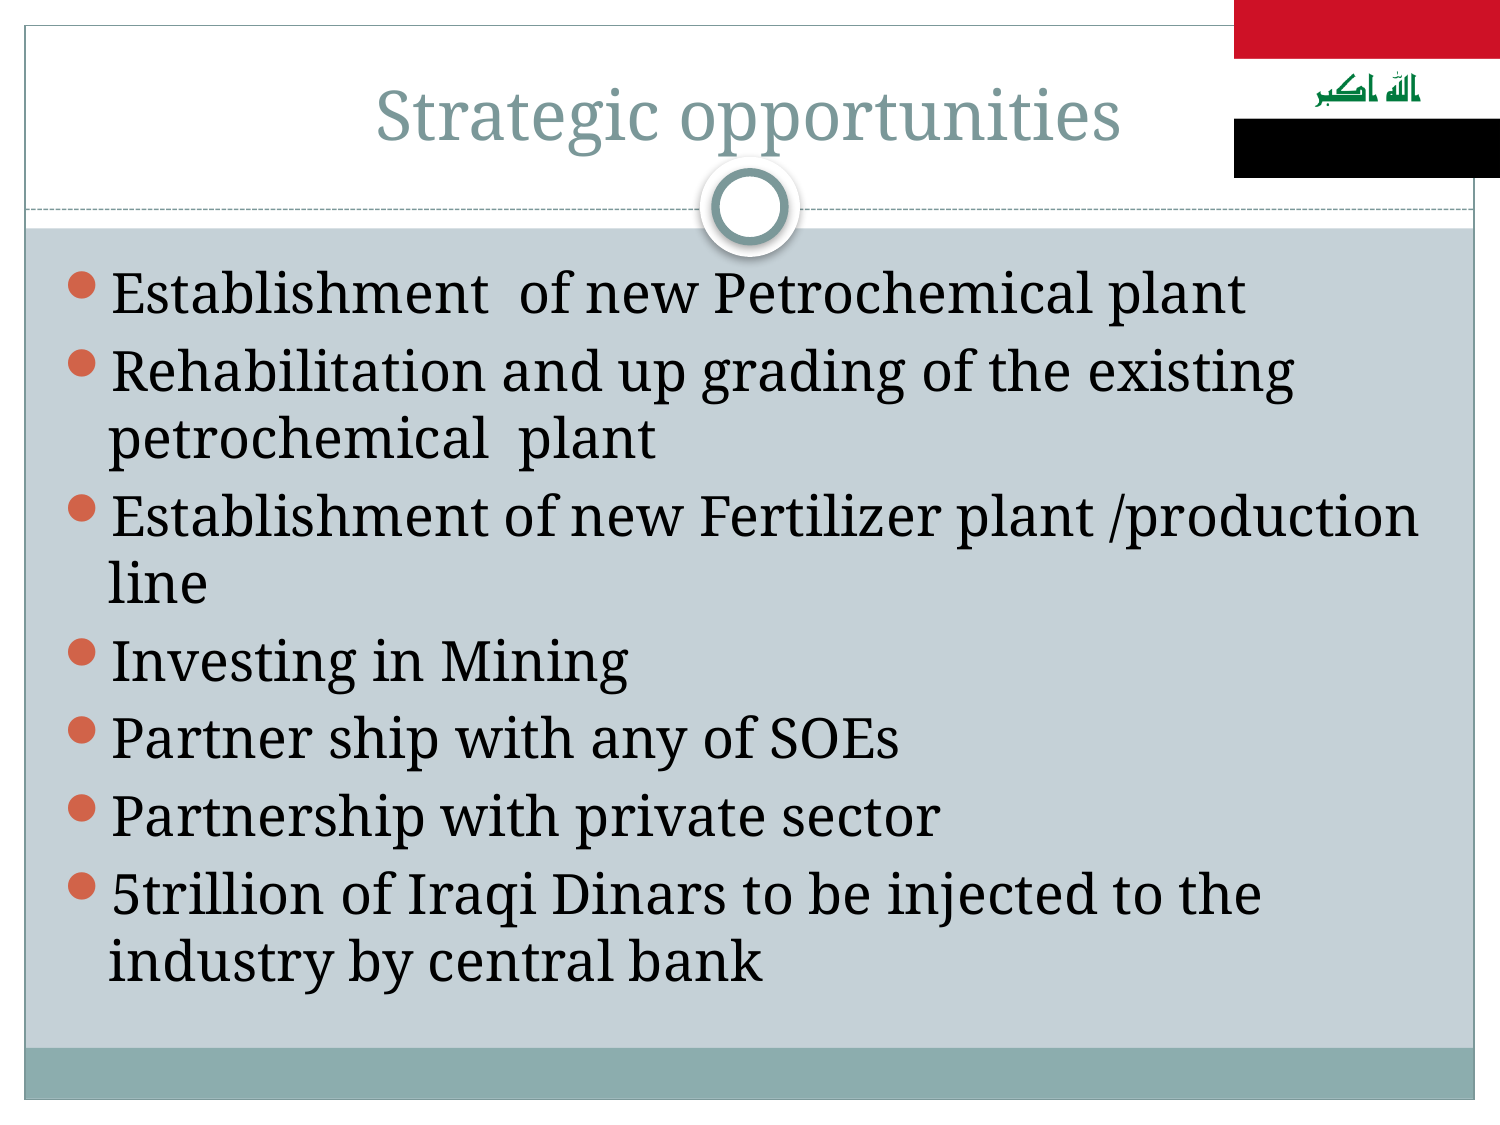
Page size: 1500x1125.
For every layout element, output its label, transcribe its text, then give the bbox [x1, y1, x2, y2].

list Establishment of new Petrochemical plant Rehabilitation and up grading of the existing petrochemical plant Establishment of new Fertilizer plant /production line Investing in Mining Partner ship with any of SOEs Partnership with private sector 5trillion of Iraqi Dinars to be injected to the industry by central bank [49, 250, 1445, 1001]
picture [1233, 0, 1500, 178]
title Strategic opportunities [49, 37, 1226, 162]
